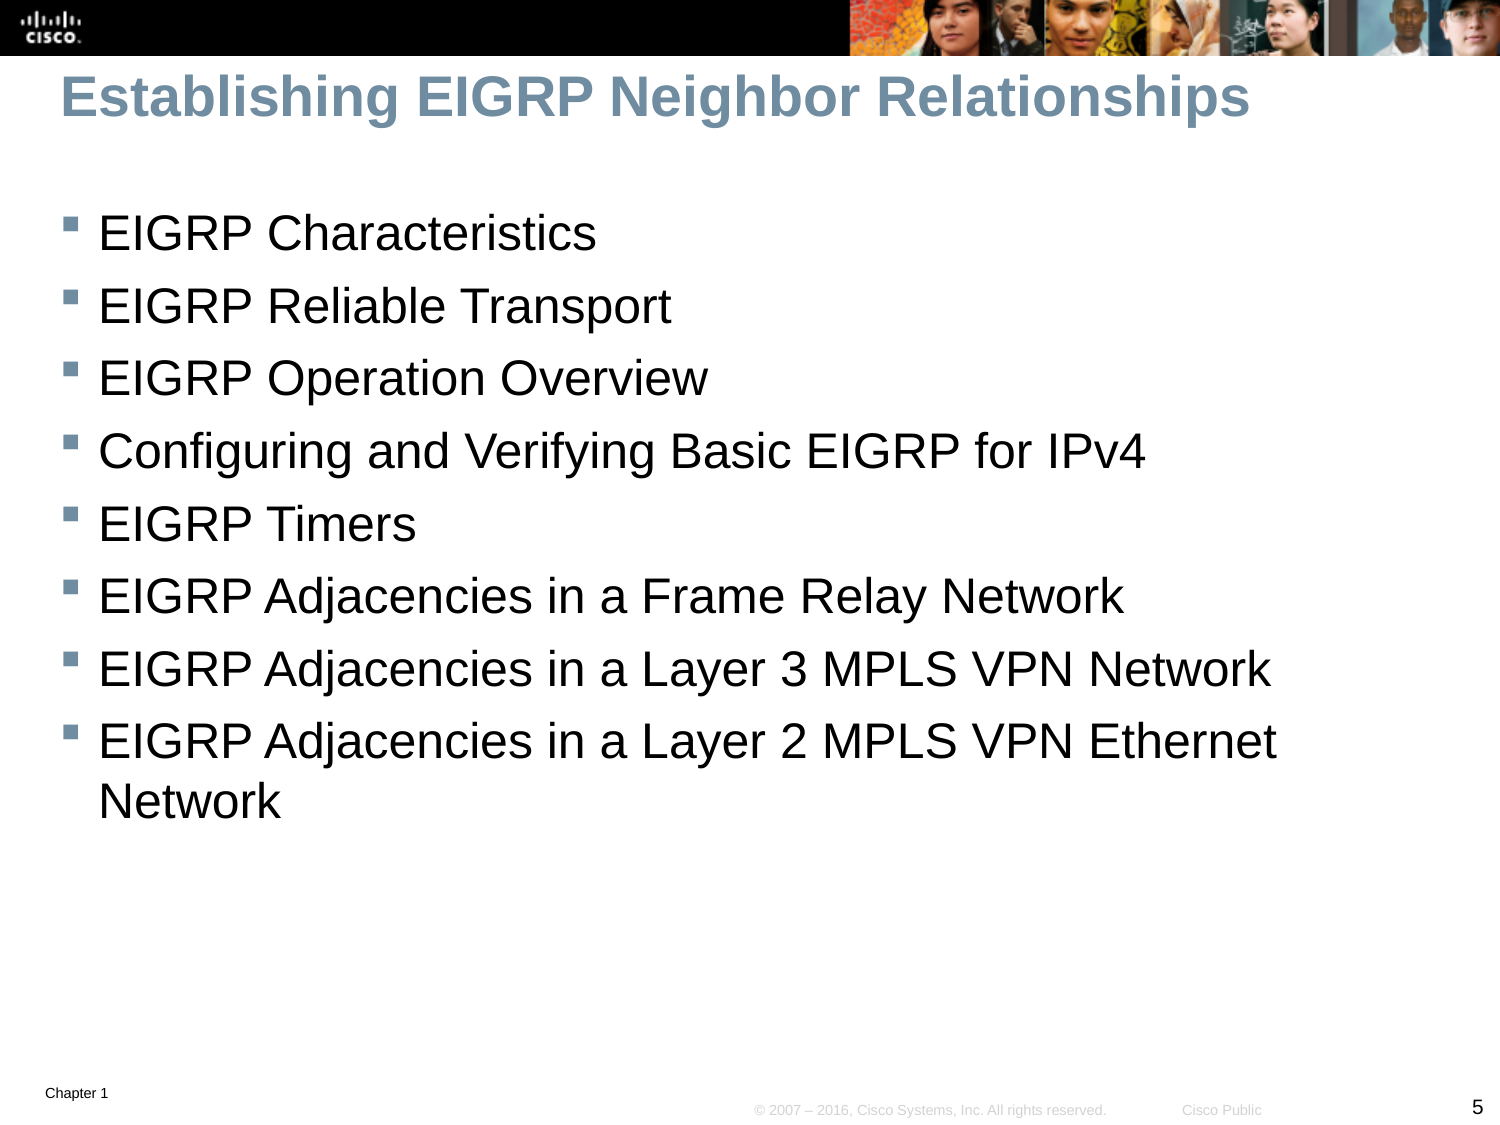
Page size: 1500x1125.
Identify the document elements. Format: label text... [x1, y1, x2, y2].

picture [0, 0, 1500, 56]
title Establishing EIGRP Neighbor Relationships [45, 59, 1444, 182]
list EIGRP Characteristics EIGRP Reliable Transport EIGRP Operation Overview Configuring and Verifying Basic EIGRP for IPv4 EIGRP Timers EIGRP Adjacencies in a Frame Relay Network EIGRP Adjacencies in a Layer 3 MPLS VPN Network EIGRP Adjacencies in a Layer 2 MPLS VPN Ethernet Network [45, 193, 1444, 1037]
